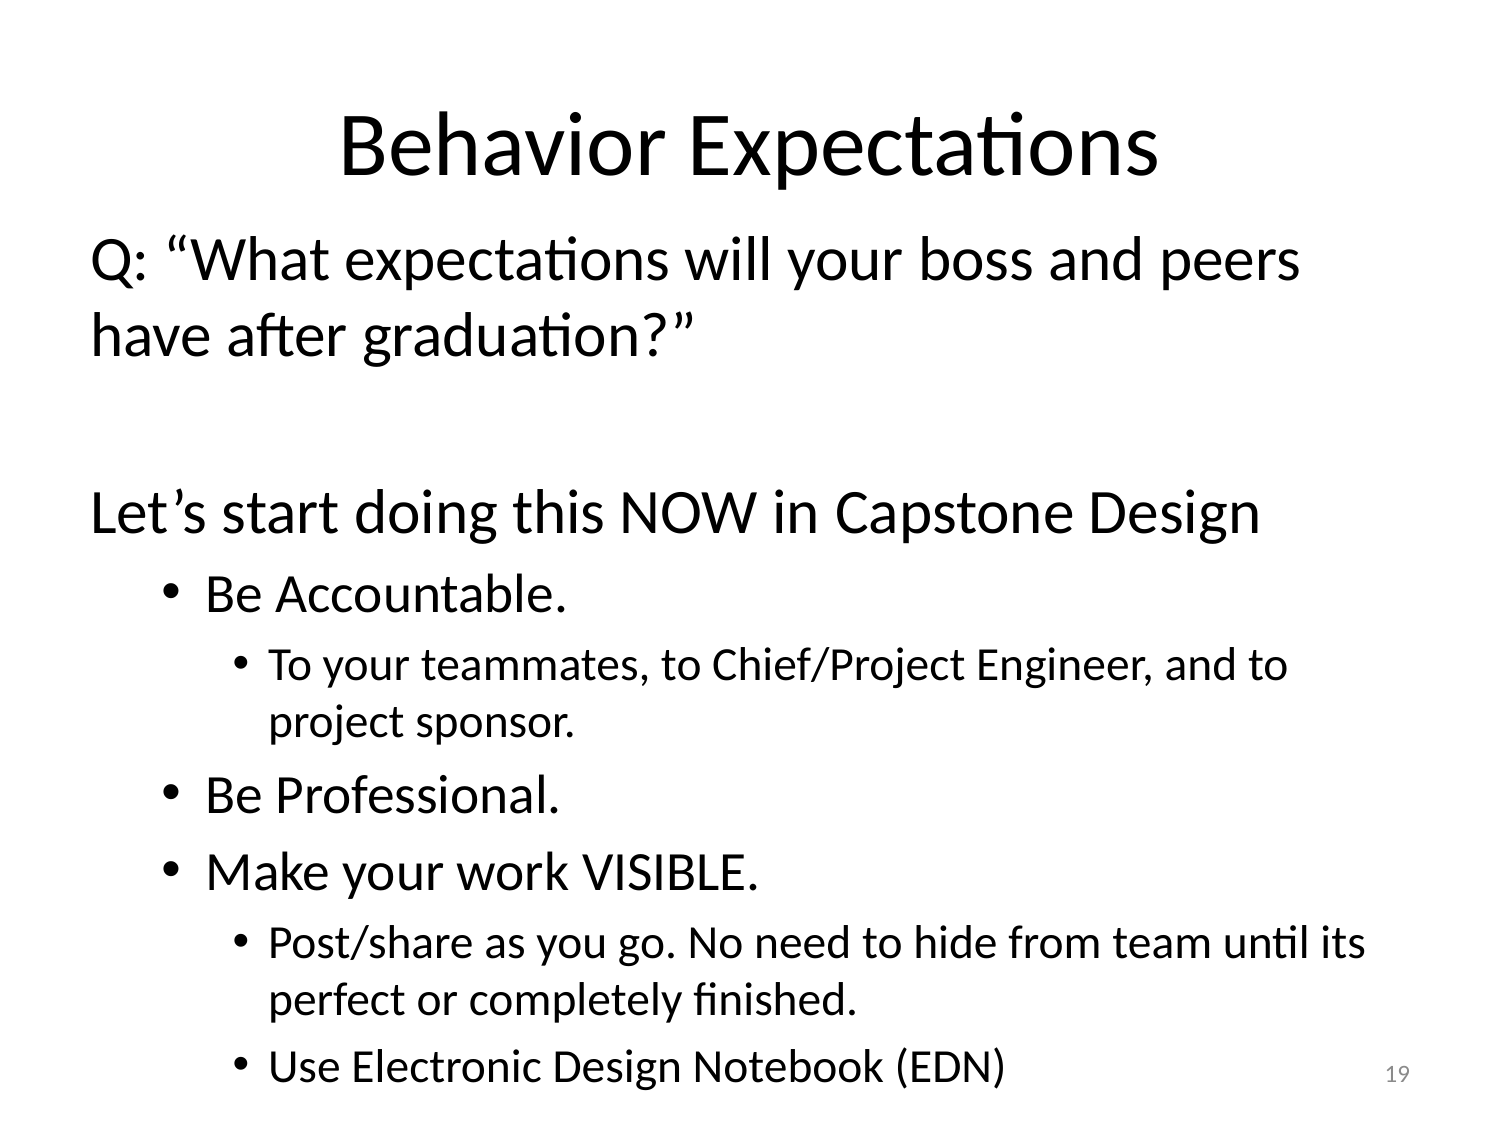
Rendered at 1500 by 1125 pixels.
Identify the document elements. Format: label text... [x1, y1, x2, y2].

slide_number 19 [1074, 1042, 1425, 1103]
title Behavior Expectations [75, 45, 1425, 209]
list Q: “What expectations will your boss and peers have after graduation?” Let’s start doing this NOW in Capstone Design Be Accountable. To your teammates, to Chief/Project Engineer, and to project sponsor. Be Professional. Make your work VISIBLE. Post/share as you go. No need to hide from team until its perfect or completely finished. Use Electronic Design Notebook (EDN) [75, 209, 1425, 1100]
